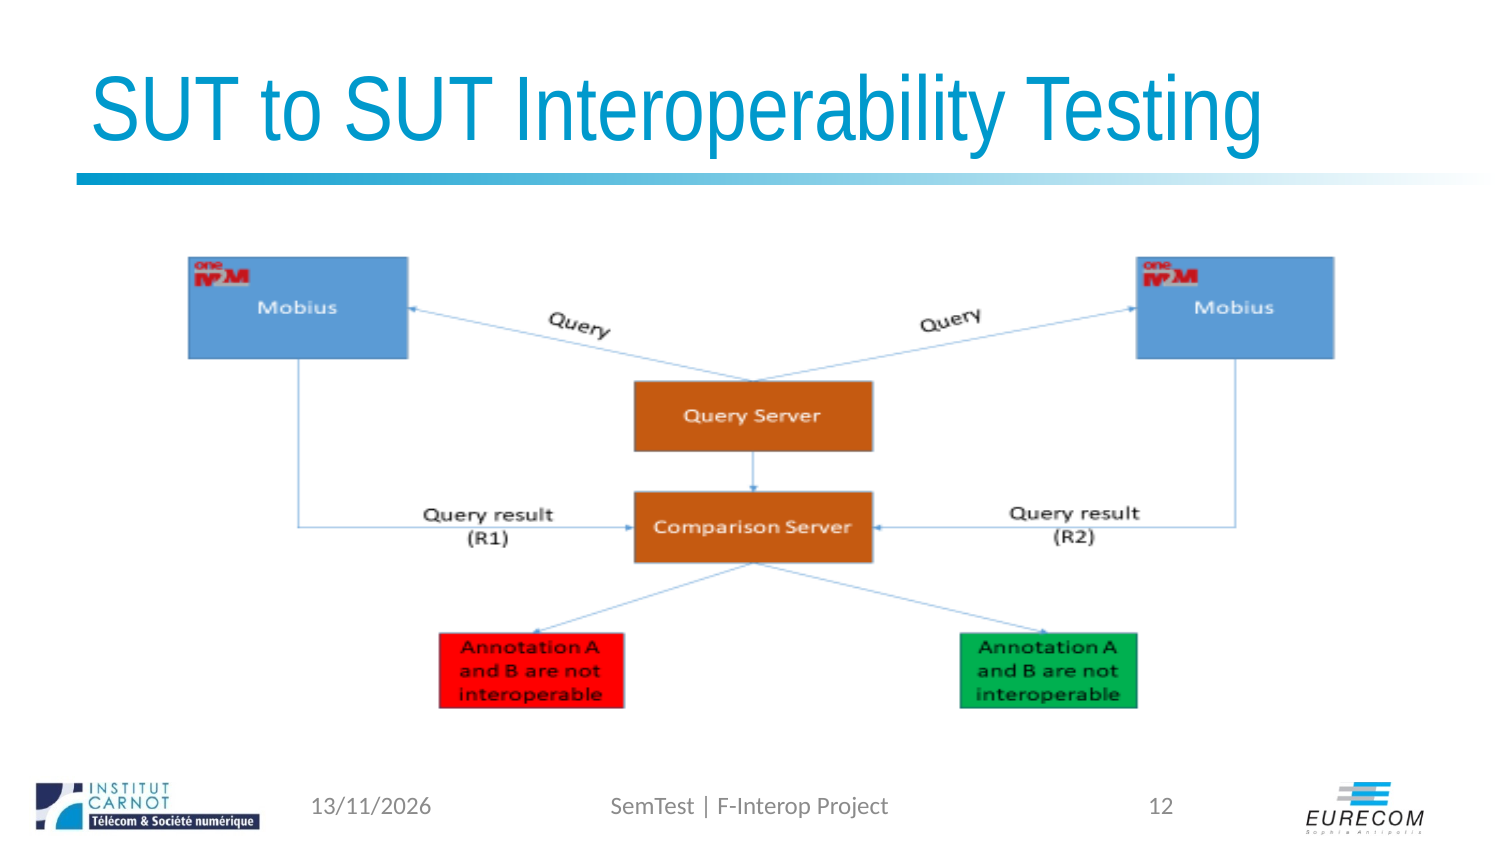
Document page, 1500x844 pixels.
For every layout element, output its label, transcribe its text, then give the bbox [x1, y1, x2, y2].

picture [29, 197, 1448, 836]
title SUT to SUT Interoperability Testing [75, 33, 1425, 175]
slide_number 12 [1009, 790, 1189, 827]
footer SemTest | F-Interop Project [512, 790, 988, 827]
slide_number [295, 790, 479, 827]
